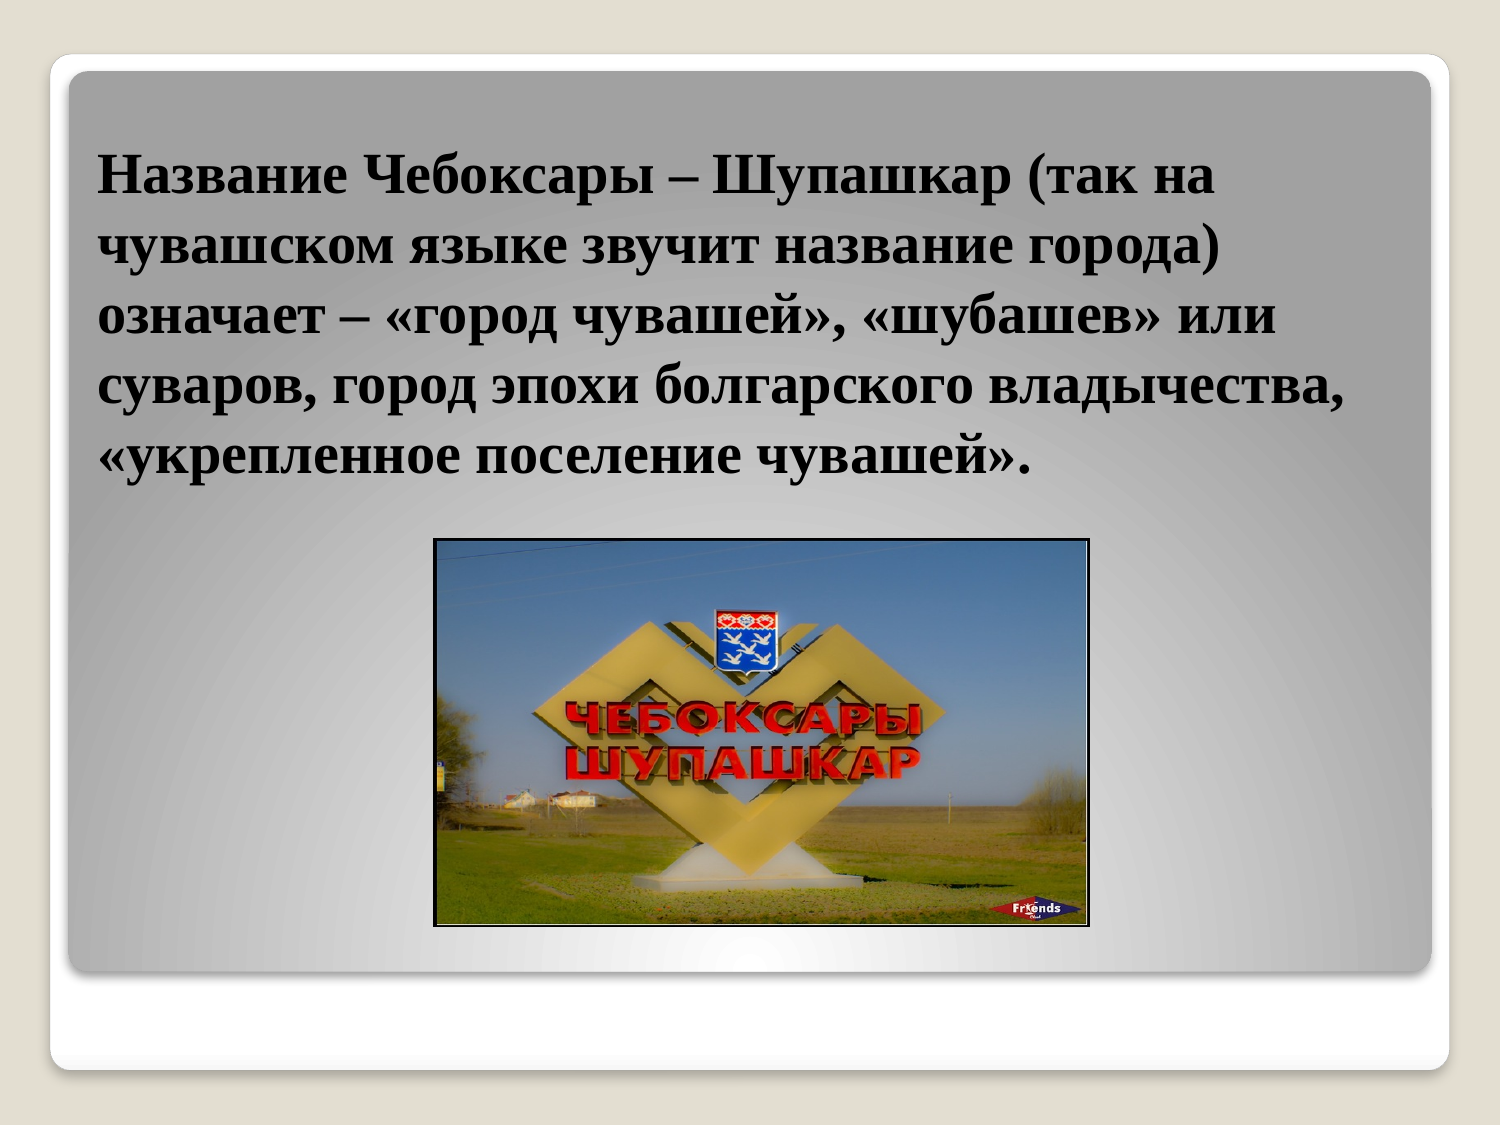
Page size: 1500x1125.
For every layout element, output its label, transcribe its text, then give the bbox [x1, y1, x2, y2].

picture [433, 538, 1091, 928]
title Название Чебоксары – Шупашкар (так на чувашском языке звучит название города) означает – «город чувашей», «шубашев» или суваров, город эпохи болгарского владычества, «укрепленное поселение чувашей». [82, 117, 1395, 493]
